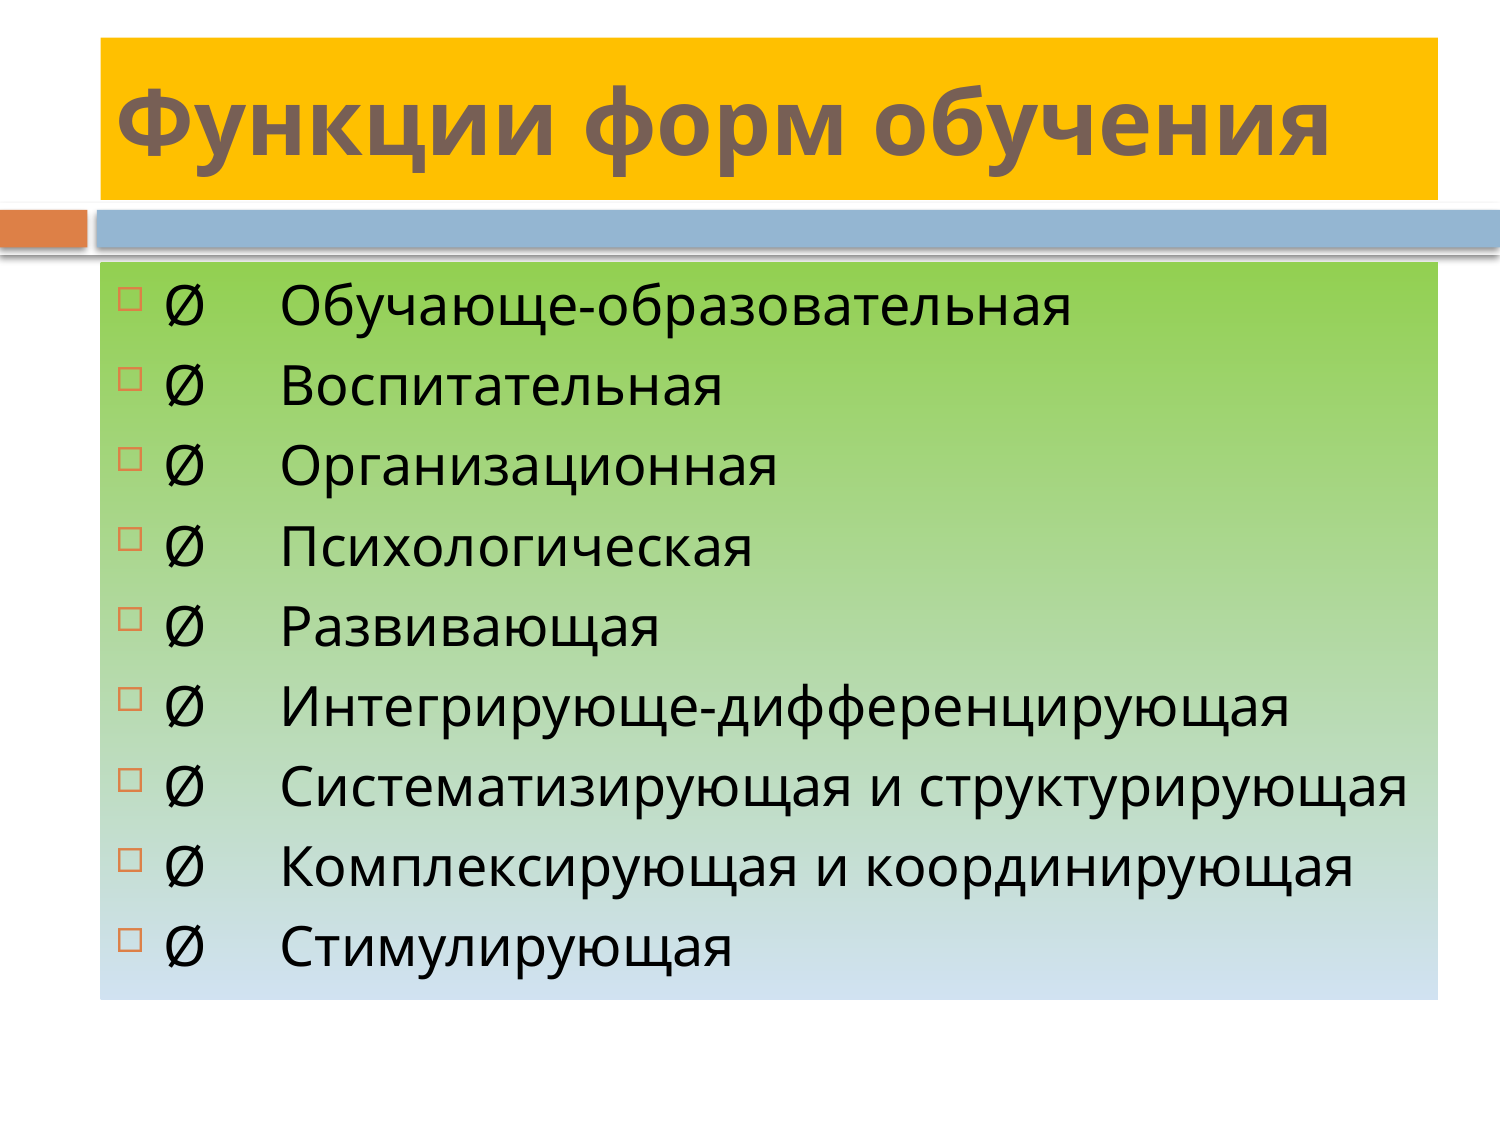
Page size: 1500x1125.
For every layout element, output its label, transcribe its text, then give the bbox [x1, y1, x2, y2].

list Ø Обучающе-образовательная Ø Воспитательная Ø Организационная Ø Психологическая Ø Развивающая Ø Интегрирующе-дифференцирующая Ø Систематизирующая и структурирующая Ø Комплексирующая и координирующая Ø Стимулирующая [100, 262, 1439, 1001]
title Функции форм обучения [100, 37, 1439, 201]
